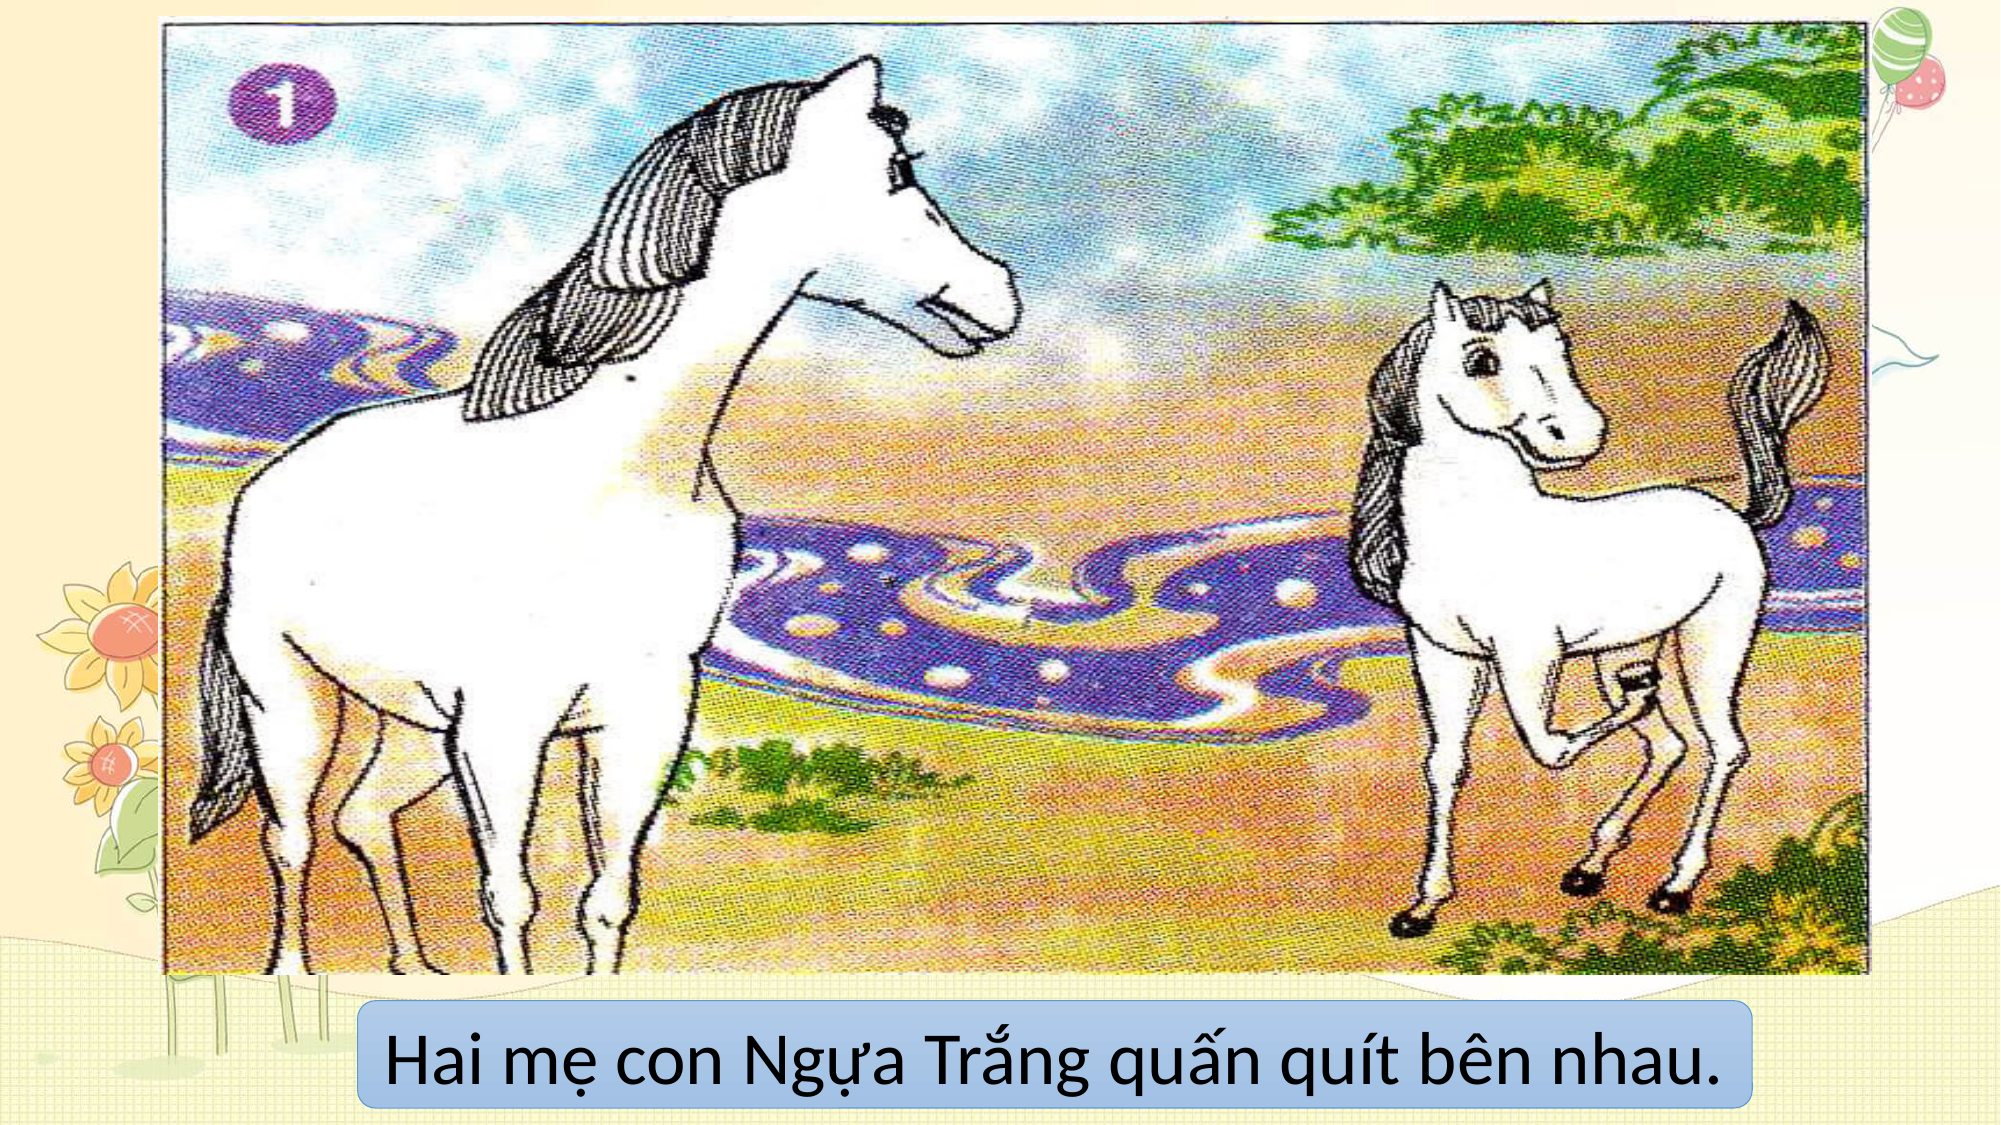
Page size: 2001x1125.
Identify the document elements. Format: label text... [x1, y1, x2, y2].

picture [0, 0, 2001, 1125]
text_box Hai mẹ con Ngựa Trắng quấn quít bên nhau. [357, 1000, 1753, 1109]
